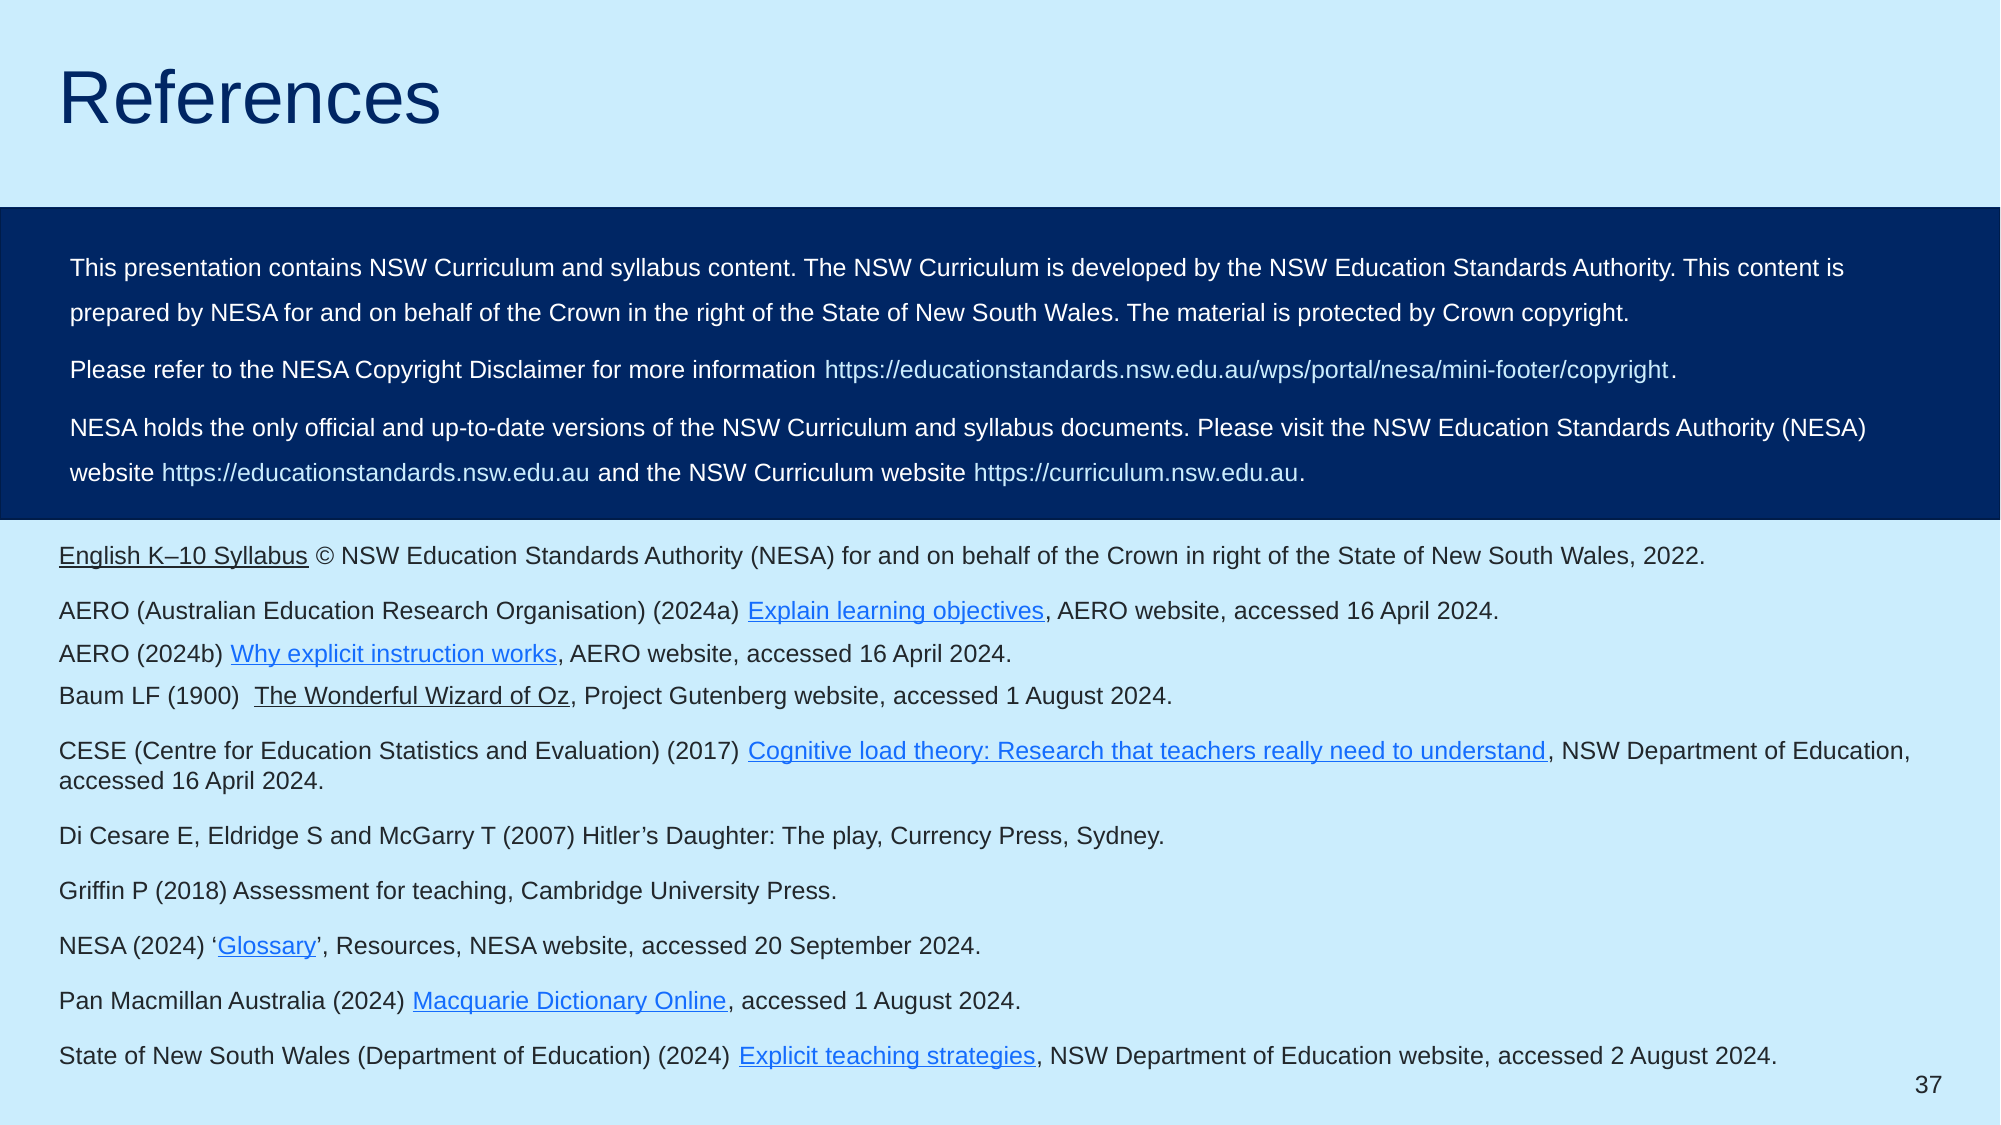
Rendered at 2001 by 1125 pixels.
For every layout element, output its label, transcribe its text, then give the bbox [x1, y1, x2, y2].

list English K–10 Syllabus © NSW Education Standards Authority (NESA) for and on behalf of the Crown in right of the State of New South Wales, 2022. AERO (Australian Education Research Organisation) (2024a) Explain learning objectives, AERO website, accessed 16 April 2024. AERO (2024b) Why explicit instruction works, AERO website, accessed 16 April 2024. Baum LF (1900) The Wonderful Wizard of Oz, Project Gutenberg website, accessed 1 August 2024. CESE (Centre for Education Statistics and Evaluation) (2017) Cognitive load theory: Research that teachers really need to understand, NSW Department of Education, accessed 16 April 2024. Di Cesare E, Eldridge S and McGarry T (2007) Hitler’s Daughter: The play, Currency Press, Sydney. Griffin P (2018) Assessment for teaching, Cambridge University Press. NESA (2024) ‘Glossary’, Resources, NESA website, accessed 20 September 2024. Pan Macmillan Australia (2024) Macquarie Dictionary Online, accessed 1 August 2024. State of New South Wales (Department of Education) (2024) Explicit teaching strategies, NSW Department of Education website, accessed 2 August 2024. [59, 539, 1943, 1021]
title References [59, 59, 1713, 145]
slide_number 37 [1824, 1068, 1943, 1099]
text_box This presentation contains NSW Curriculum and syllabus content. The NSW Curriculum is developed by the NSW Education Standards Authority. This content is prepared by NESA for and on behalf of the Crown in the right of the State of New South Wales. The material is protected by Crown copyright. Please refer to the NESA Copyright Disclaimer for more information https://educationstandards.nsw.edu.au/wps/portal/nesa/mini-footer/copyright. NESA holds the only official and up-to-date versions of the NSW Curriculum and syllabus documents. Please visit the NSW Education Standards Authority (NESA) website https://educationstandards.nsw.edu.au and the NSW Curriculum website https://curriculum.nsw.edu.au. [55, 229, 1937, 494]
